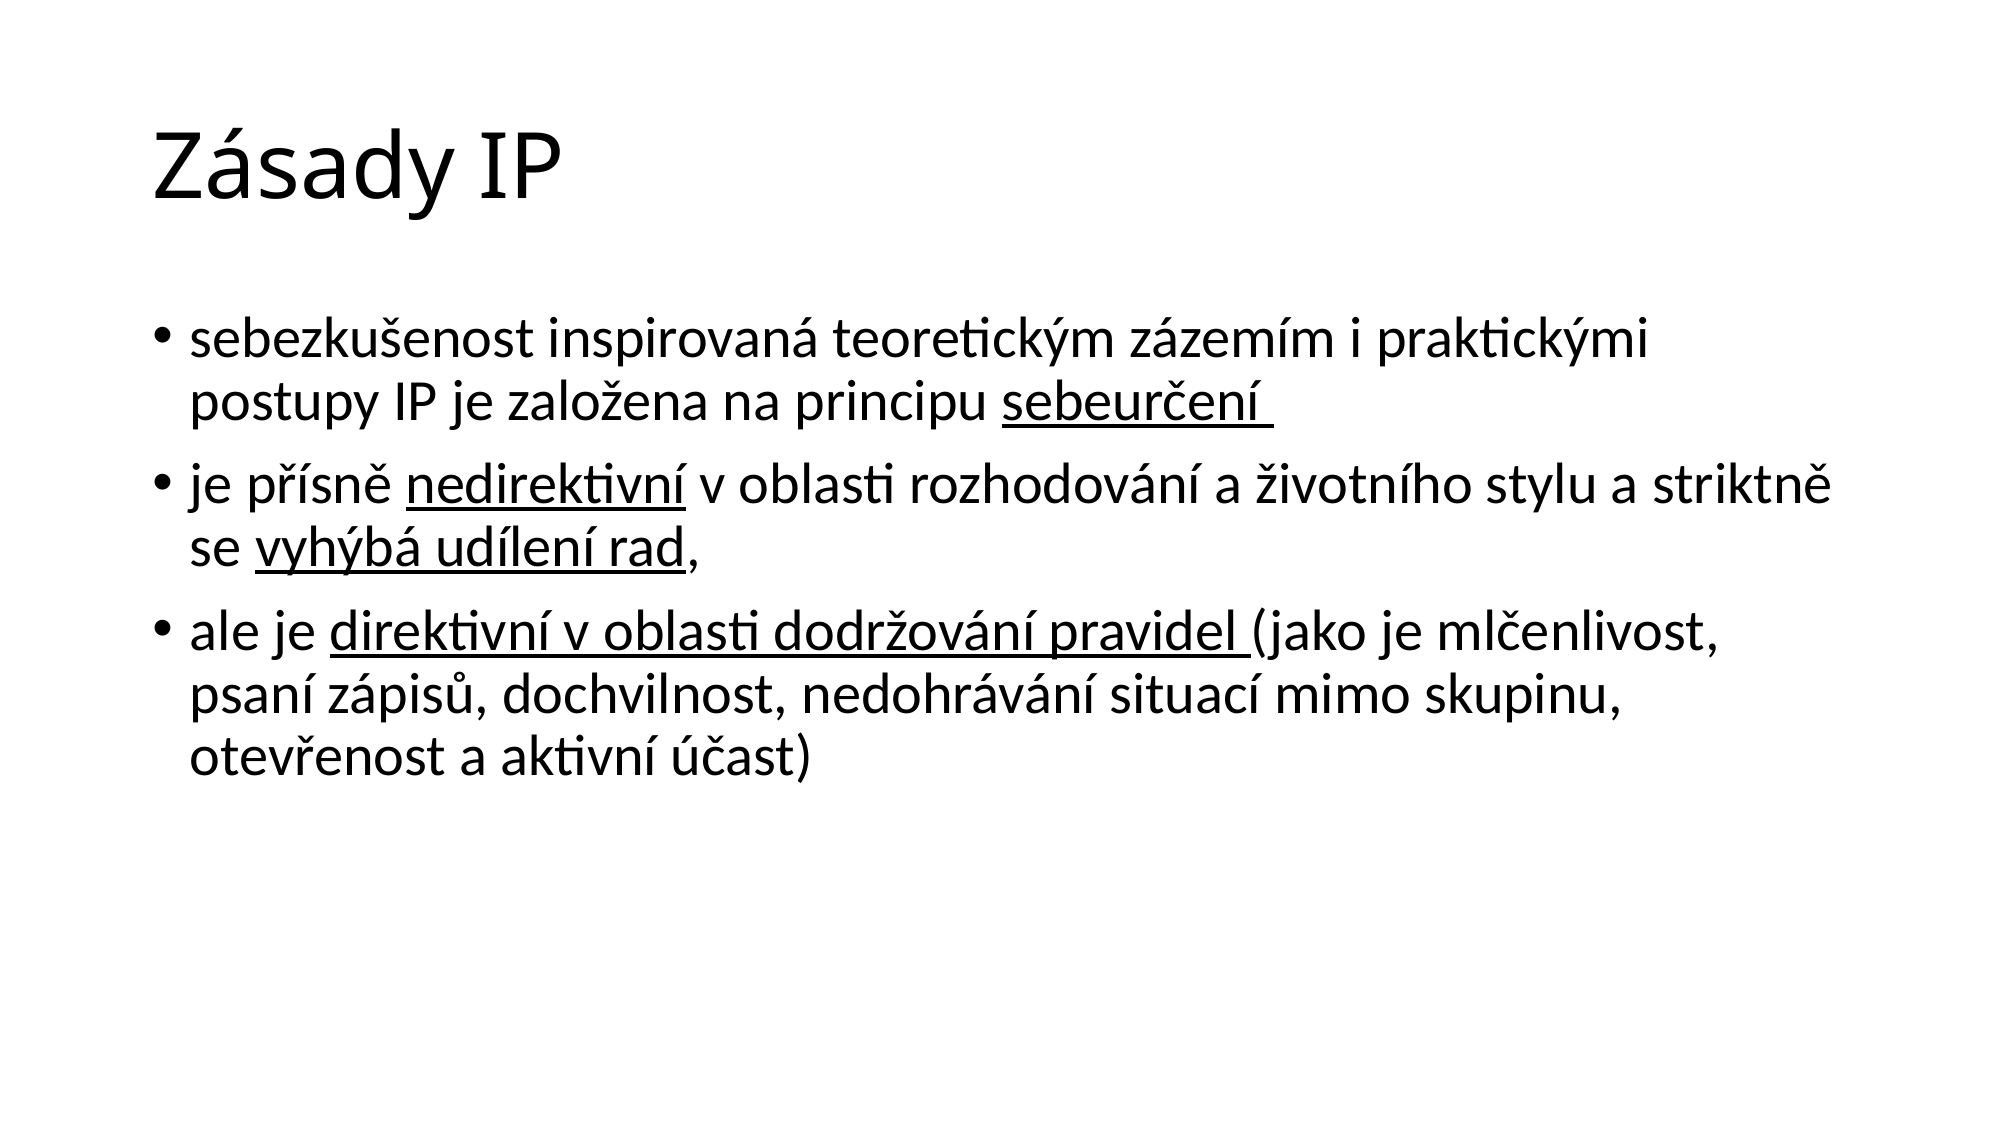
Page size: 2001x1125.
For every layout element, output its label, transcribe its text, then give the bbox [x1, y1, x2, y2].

list sebezkušenost inspirovaná teoretickým zázemím i praktickými postupy IP je založena na principu sebeurčení je přísně nedirektivní v oblasti rozhodování a životního stylu a striktně se vyhýbá udílení rad, ale je direktivní v oblasti dodržování pravidel (jako je mlčenlivost, psaní zápisů, dochvilnost, nedohrávání situací mimo skupinu, otevřenost a aktivní účast) [137, 299, 1863, 1014]
title Zásady IP [137, 59, 1863, 278]
